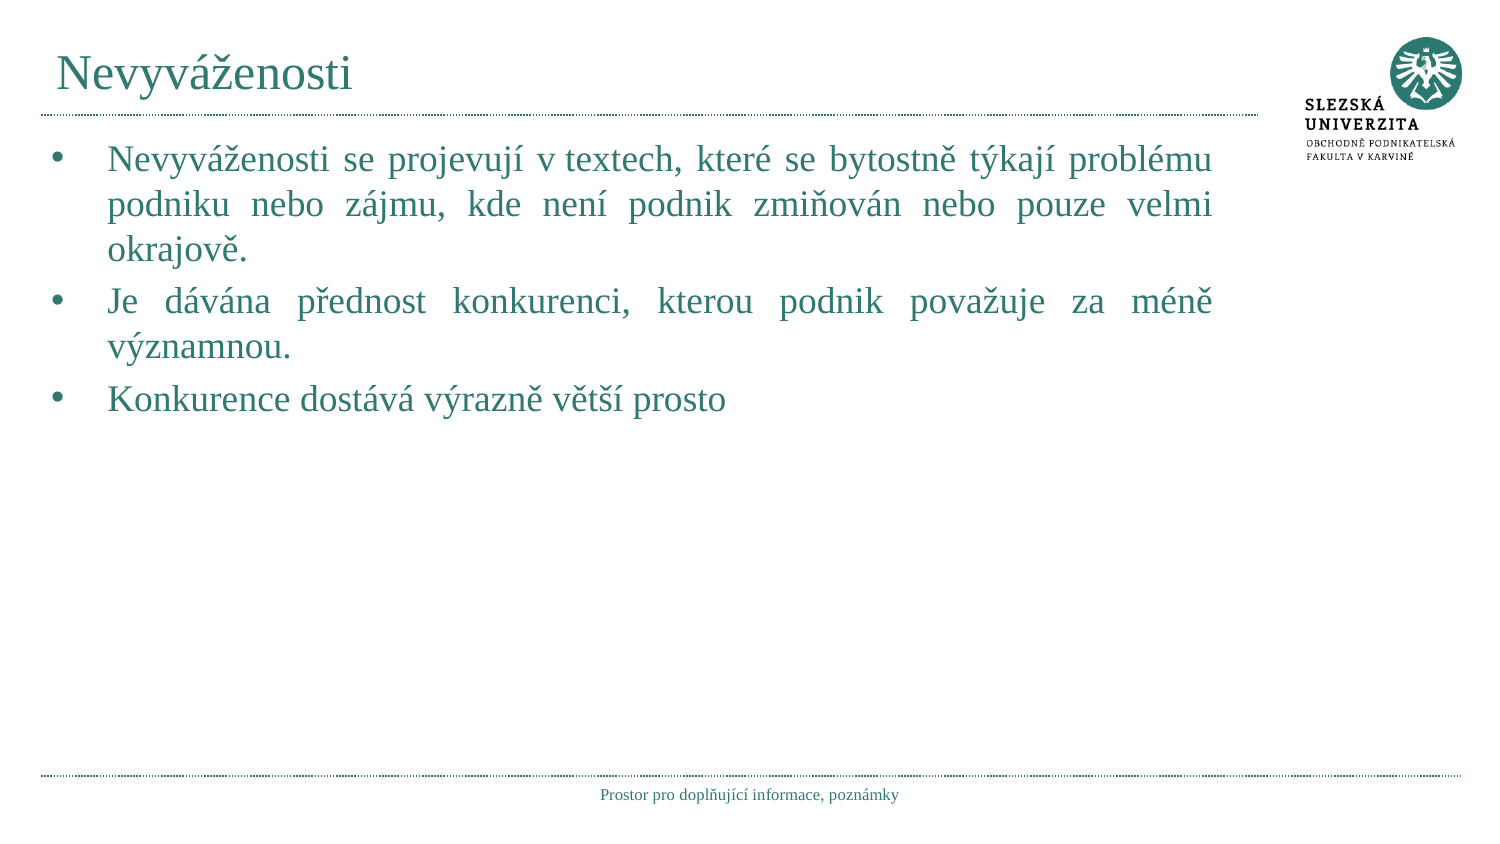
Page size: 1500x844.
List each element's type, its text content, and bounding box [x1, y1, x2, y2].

title Nevyváženosti [41, 32, 1034, 116]
text_box Nevyváženosti se projevují v textech, které se bytostně týkají problému podniku nebo zájmu, kde není podnik zmiňován nebo pouze velmi okrajově. Je dávána přednost konkurenci, kterou podnik považuje za méně významnou. Konkurence dostává výrazně větší prosto [35, 126, 1229, 635]
picture [1305, 37, 1462, 160]
text_box Prostor pro doplňující informace, poznámky [442, 776, 1058, 811]
